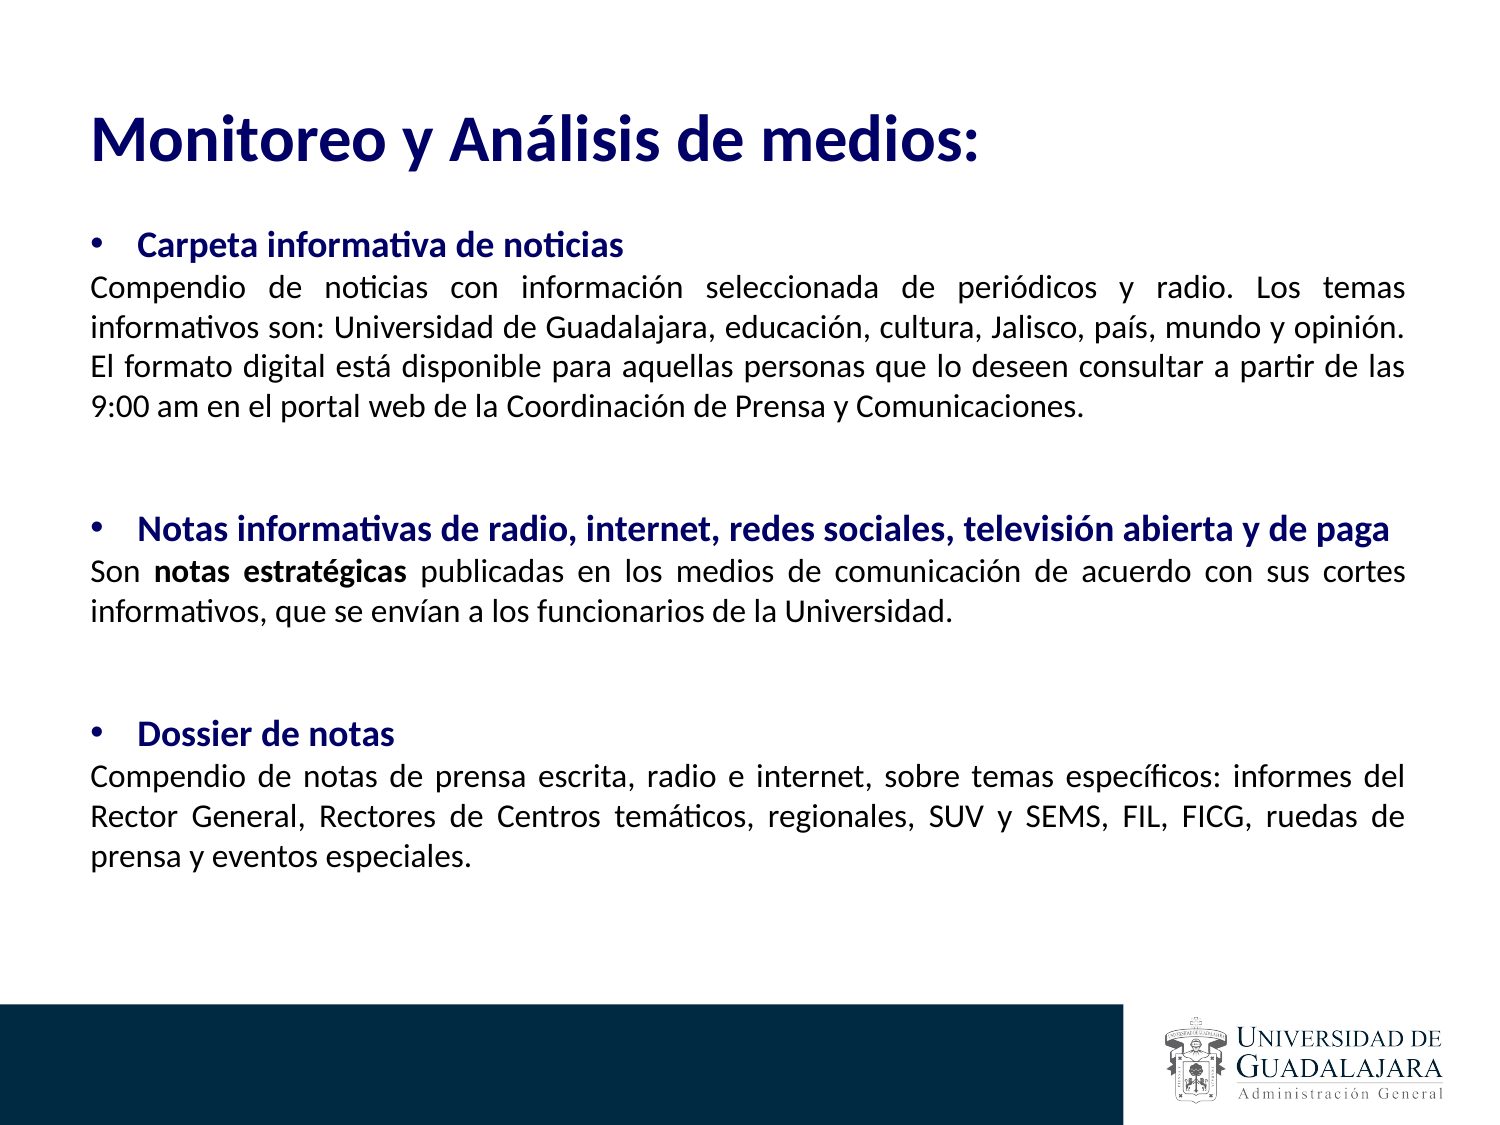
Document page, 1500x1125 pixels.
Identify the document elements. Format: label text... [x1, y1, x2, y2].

picture [1165, 1017, 1443, 1105]
text_box Monitoreo y Análisis de medios: Carpeta informativa de noticias Compendio de noticias con información seleccionada de periódicos y radio. Los temas informativos son: Universidad de Guadalajara, educación, cultura, Jalisco, país, mundo y opinión. El formato digital está disponible para aquellas personas que lo deseen consultar a partir de las 9:00 am en el portal web de la Coordinación de Prensa y Comunicaciones. Notas informativas de radio, internet, redes sociales, televisión abierta y de paga Son notas estratégicas publicadas en los medios de comunicación de acuerdo con sus cortes informativos, que se envían a los funcionarios de la Universidad. Dossier de notas Compendio de notas de prensa escrita, radio e internet, sobre temas específicos: informes del Rector General, Rectores de Centros temáticos, regionales, SUV y SEMS, FIL, FICG, ruedas de prensa y eventos especiales. [75, 87, 1423, 922]
text_box [0, 1002, 1126, 1125]
